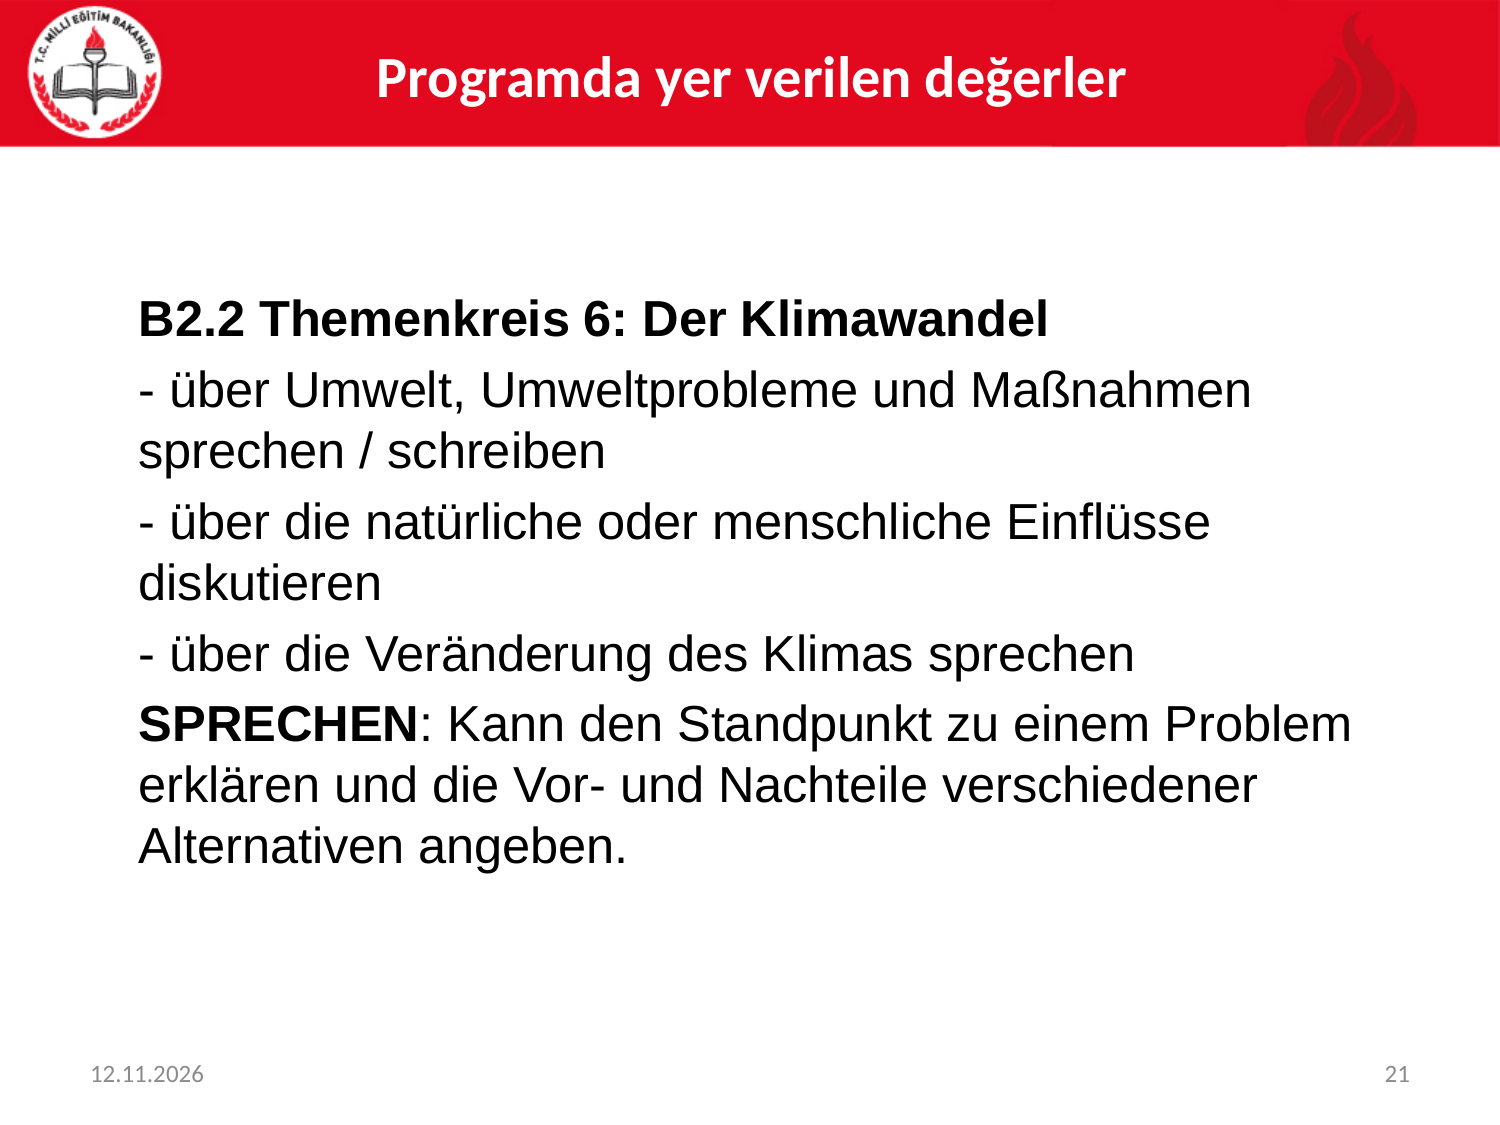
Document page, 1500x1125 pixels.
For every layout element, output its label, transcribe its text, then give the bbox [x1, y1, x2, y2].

title Programda yer verilen değerler [76, 0, 1428, 150]
slide_number 21 [1074, 1042, 1425, 1103]
text_box B2.2 Themenkreis 6: Der Klimawandel - über Umwelt, Umweltprobleme und Maßnahmen sprechen / schreiben - über die natürliche oder menschliche Einflüsse diskutieren - über die Veränderung des Klimas sprechen SPRECHEN: Kann den Standpunkt zu einem Problem erklären und die Vor- und Nachteile verschiedener Alternativen angeben. [123, 278, 1425, 882]
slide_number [75, 1042, 425, 1103]
picture [0, 0, 1500, 1125]
